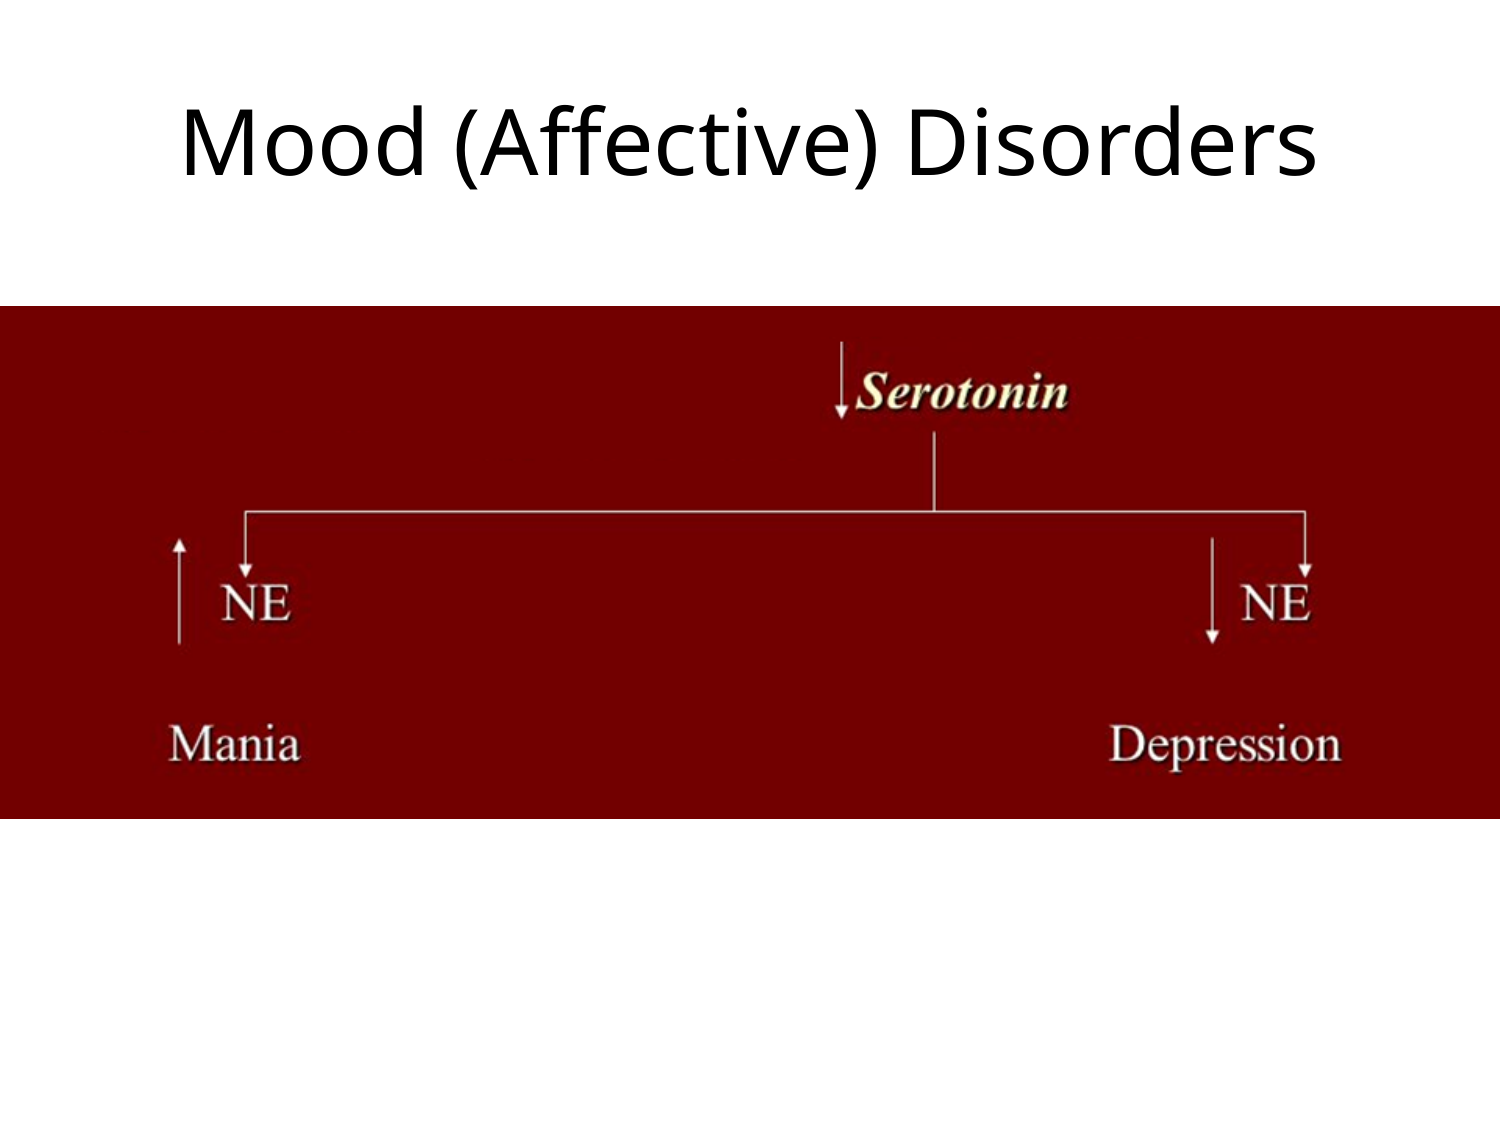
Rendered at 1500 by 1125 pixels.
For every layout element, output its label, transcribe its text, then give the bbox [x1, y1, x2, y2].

title Mood (Affective) Disorders [75, 45, 1425, 233]
picture [0, 305, 1500, 819]
